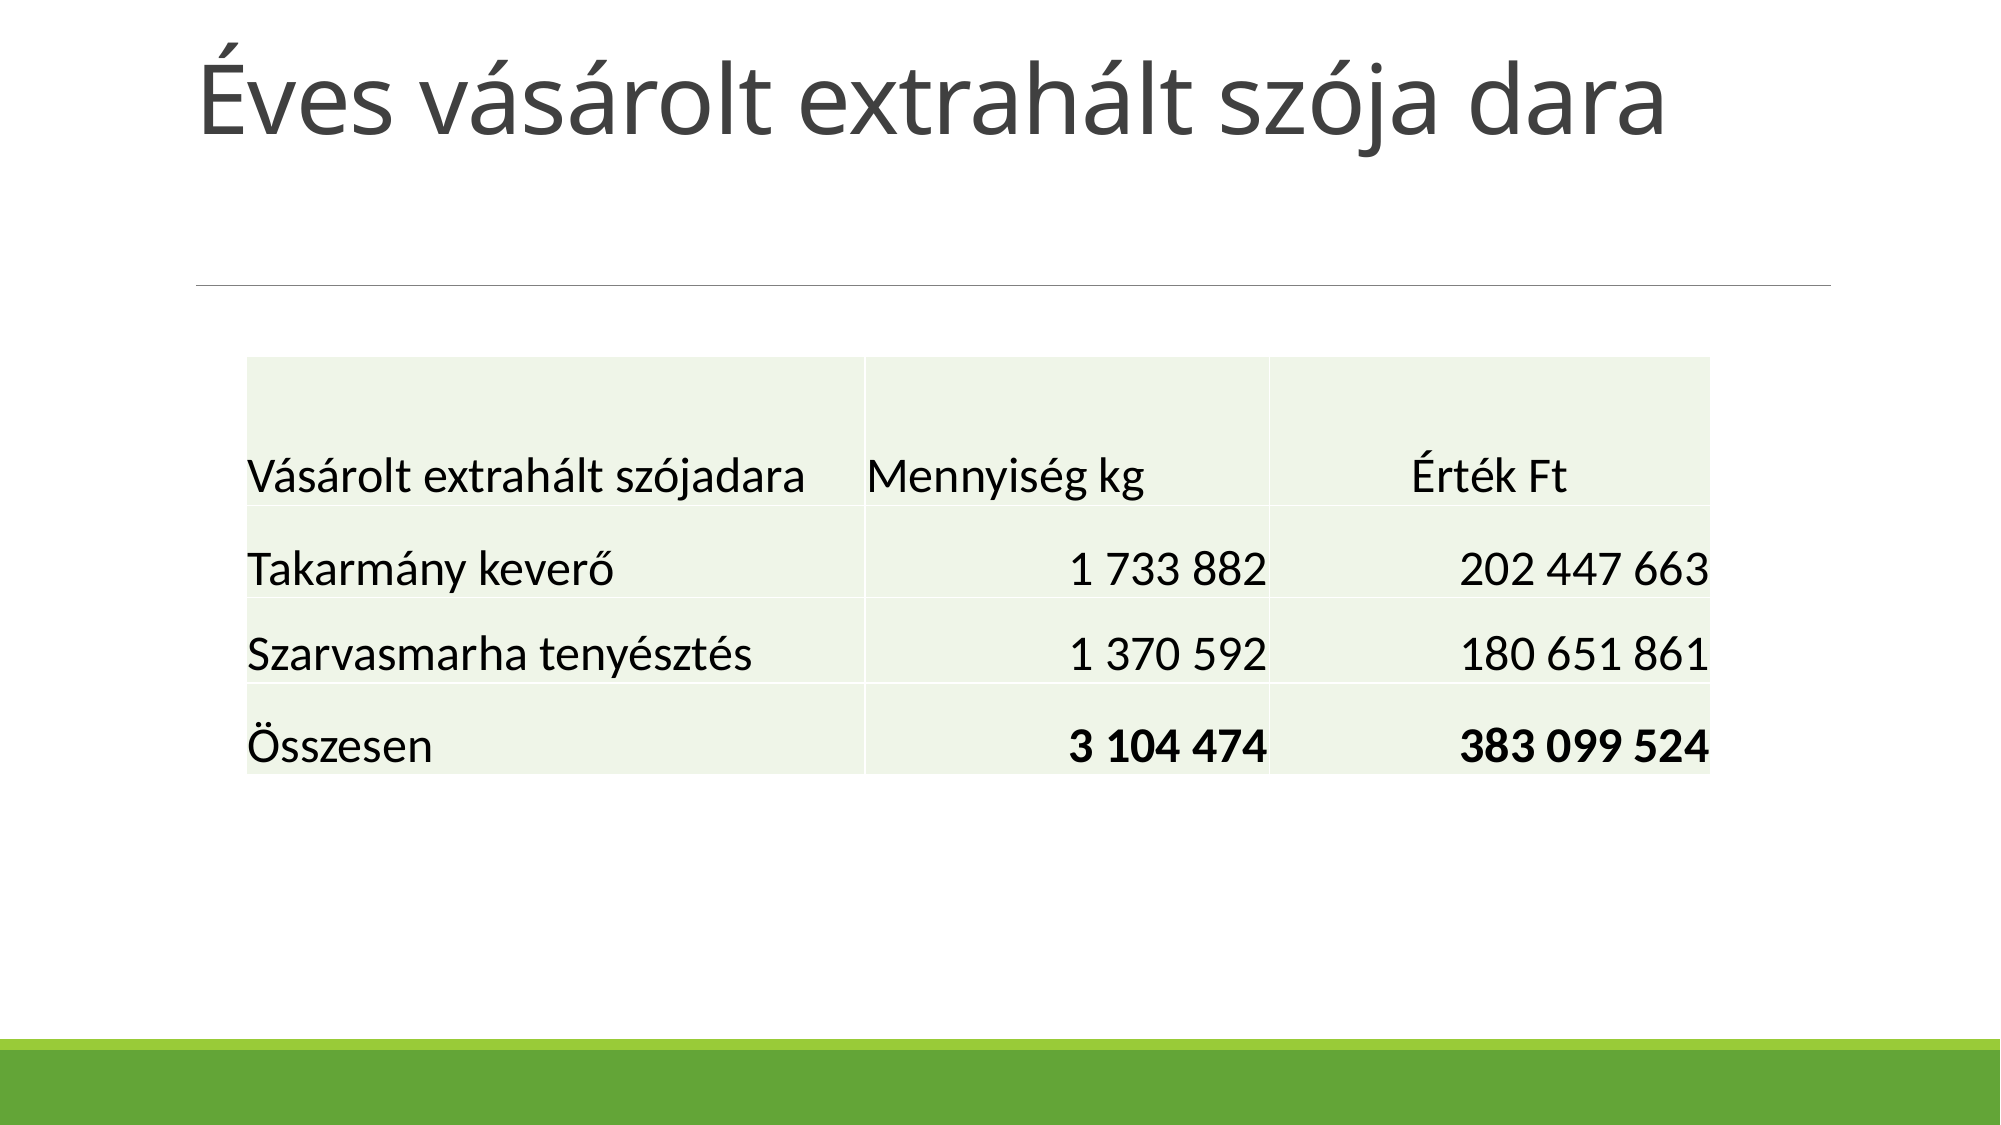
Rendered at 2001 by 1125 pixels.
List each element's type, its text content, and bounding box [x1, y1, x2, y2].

table_cell 180 651 861 [1270, 598, 1710, 682]
title Éves vásárolt extrahált szója dara [180, 47, 1830, 162]
table_cell 1 733 882 [866, 506, 1269, 597]
table_header Érték Ft [1270, 357, 1710, 505]
table_cell 383 099 524 [1270, 684, 1710, 774]
table_cell Szarvasmarha tenyésztés [247, 598, 864, 682]
table_cell 1 370 592 [866, 598, 1269, 682]
table_cell Takarmány keverő [247, 506, 864, 597]
table_cell 202 447 663 [1270, 506, 1710, 597]
table_cell 3 104 474 [866, 684, 1269, 774]
table_header Mennyiség kg [866, 357, 1269, 505]
table_header Vásárolt extrahált szójadara [247, 357, 864, 505]
table_cell Összesen [247, 684, 864, 774]
